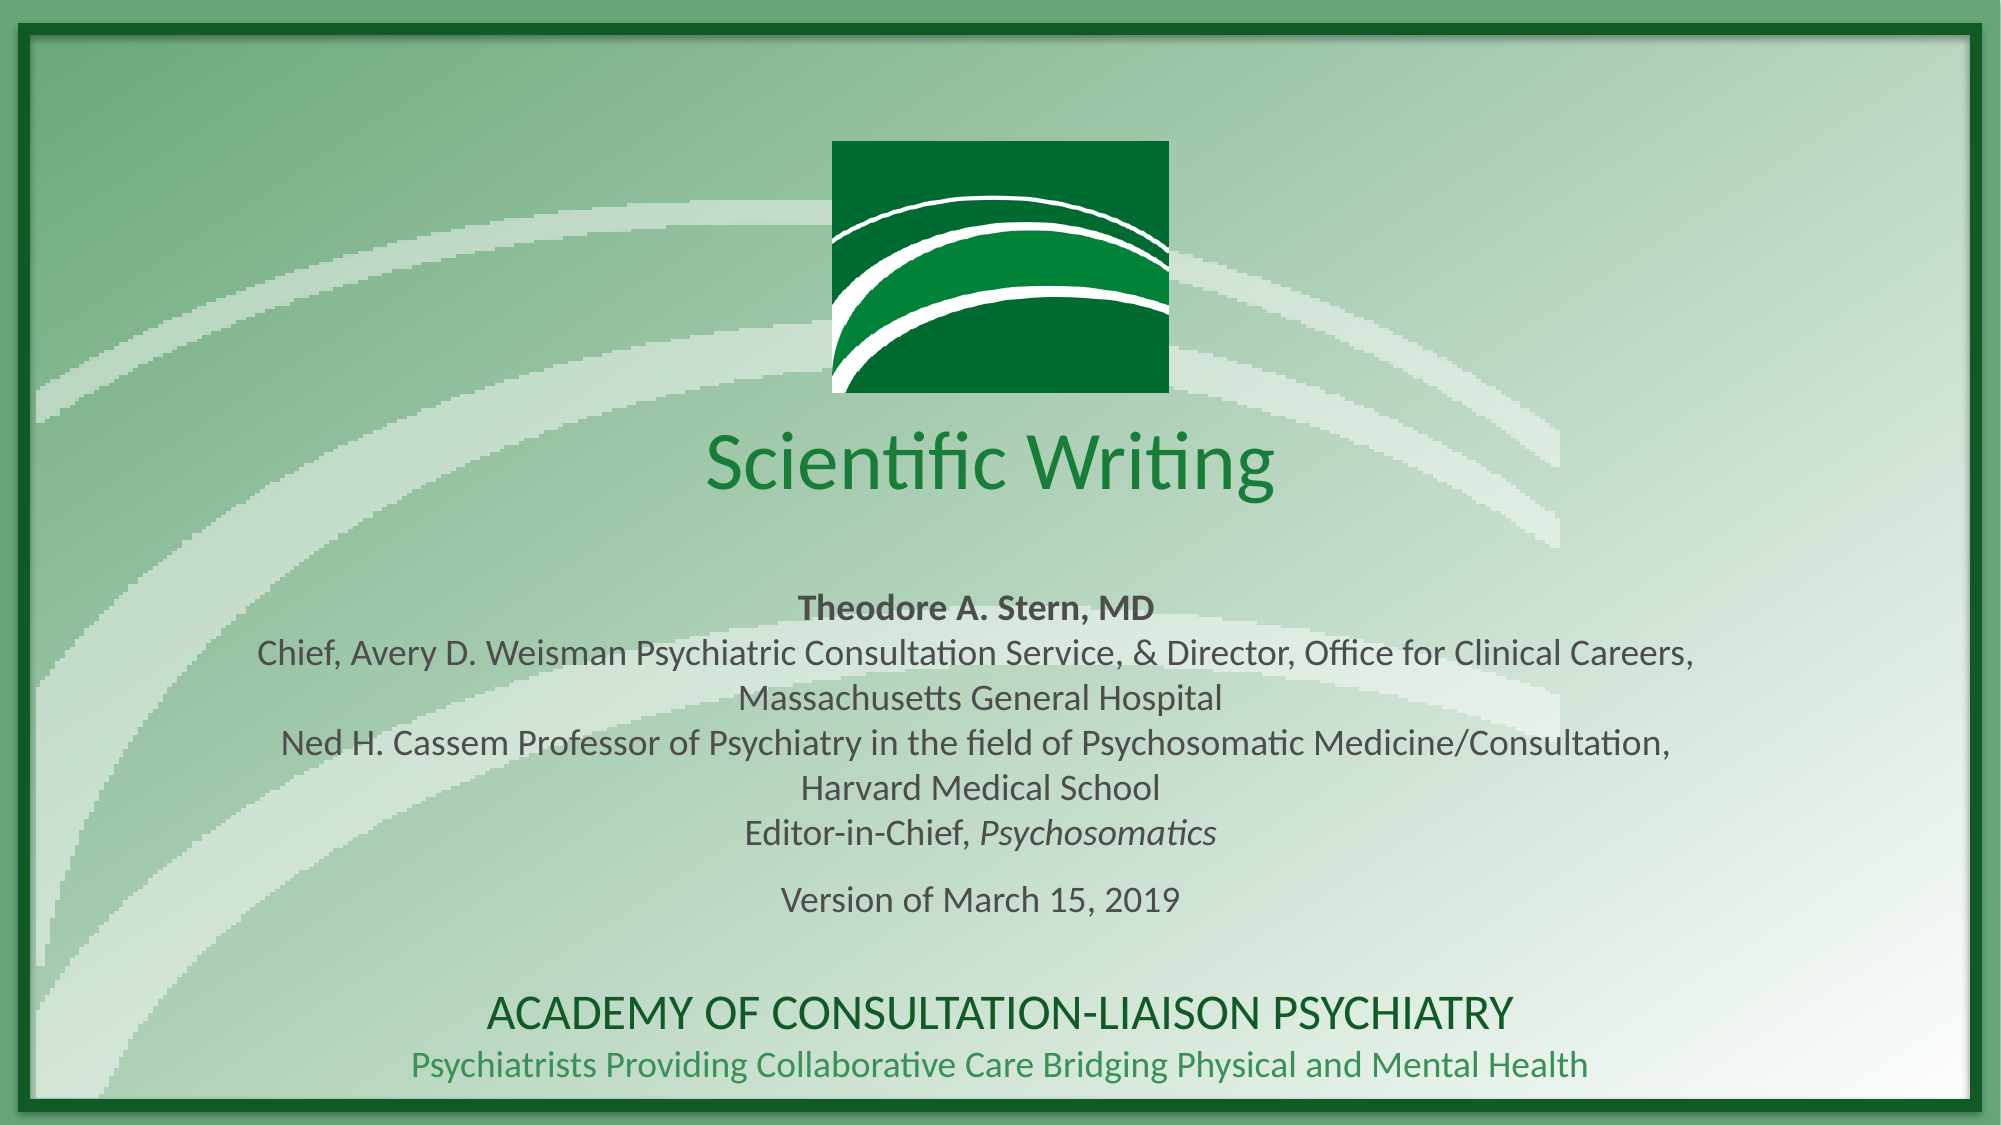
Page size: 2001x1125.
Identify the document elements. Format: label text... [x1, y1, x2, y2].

subtitle Theodore A. Stern, MD Chief, Avery D. Weisman Psychiatric Consultation Service, & Director, Office for Clinical Careers, Massachusetts General Hospital Ned H. Cassem Professor of Psychiatry in the field of Psychosomatic Medicine/Consultation, Harvard Medical School Editor-in-Chief, Psychosomatics Version of March 15, 2019 [123, 575, 1839, 963]
picture [832, 141, 1169, 337]
title Scientific Writing [150, 337, 1850, 575]
